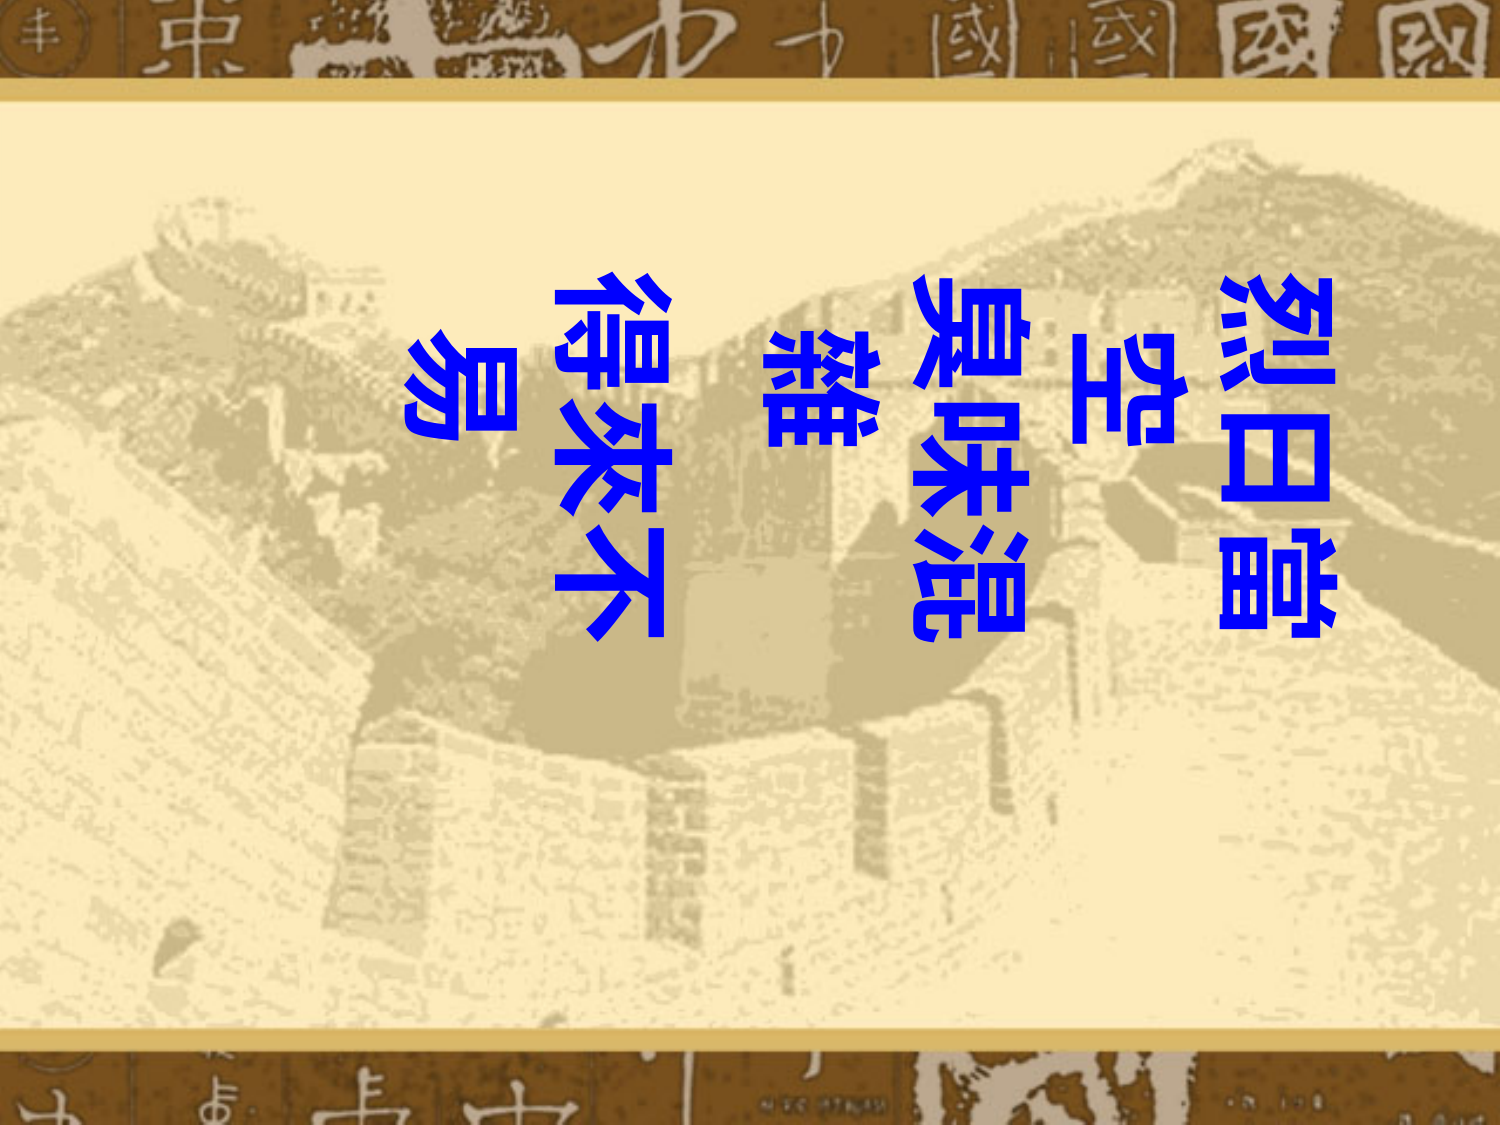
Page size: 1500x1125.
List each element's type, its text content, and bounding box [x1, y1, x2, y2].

text_box 臭味混雜 [856, 255, 1057, 776]
text_box 烈日當空 [1163, 255, 1365, 776]
text_box 得來不易 [497, 255, 699, 776]
picture [0, 0, 1500, 1125]
